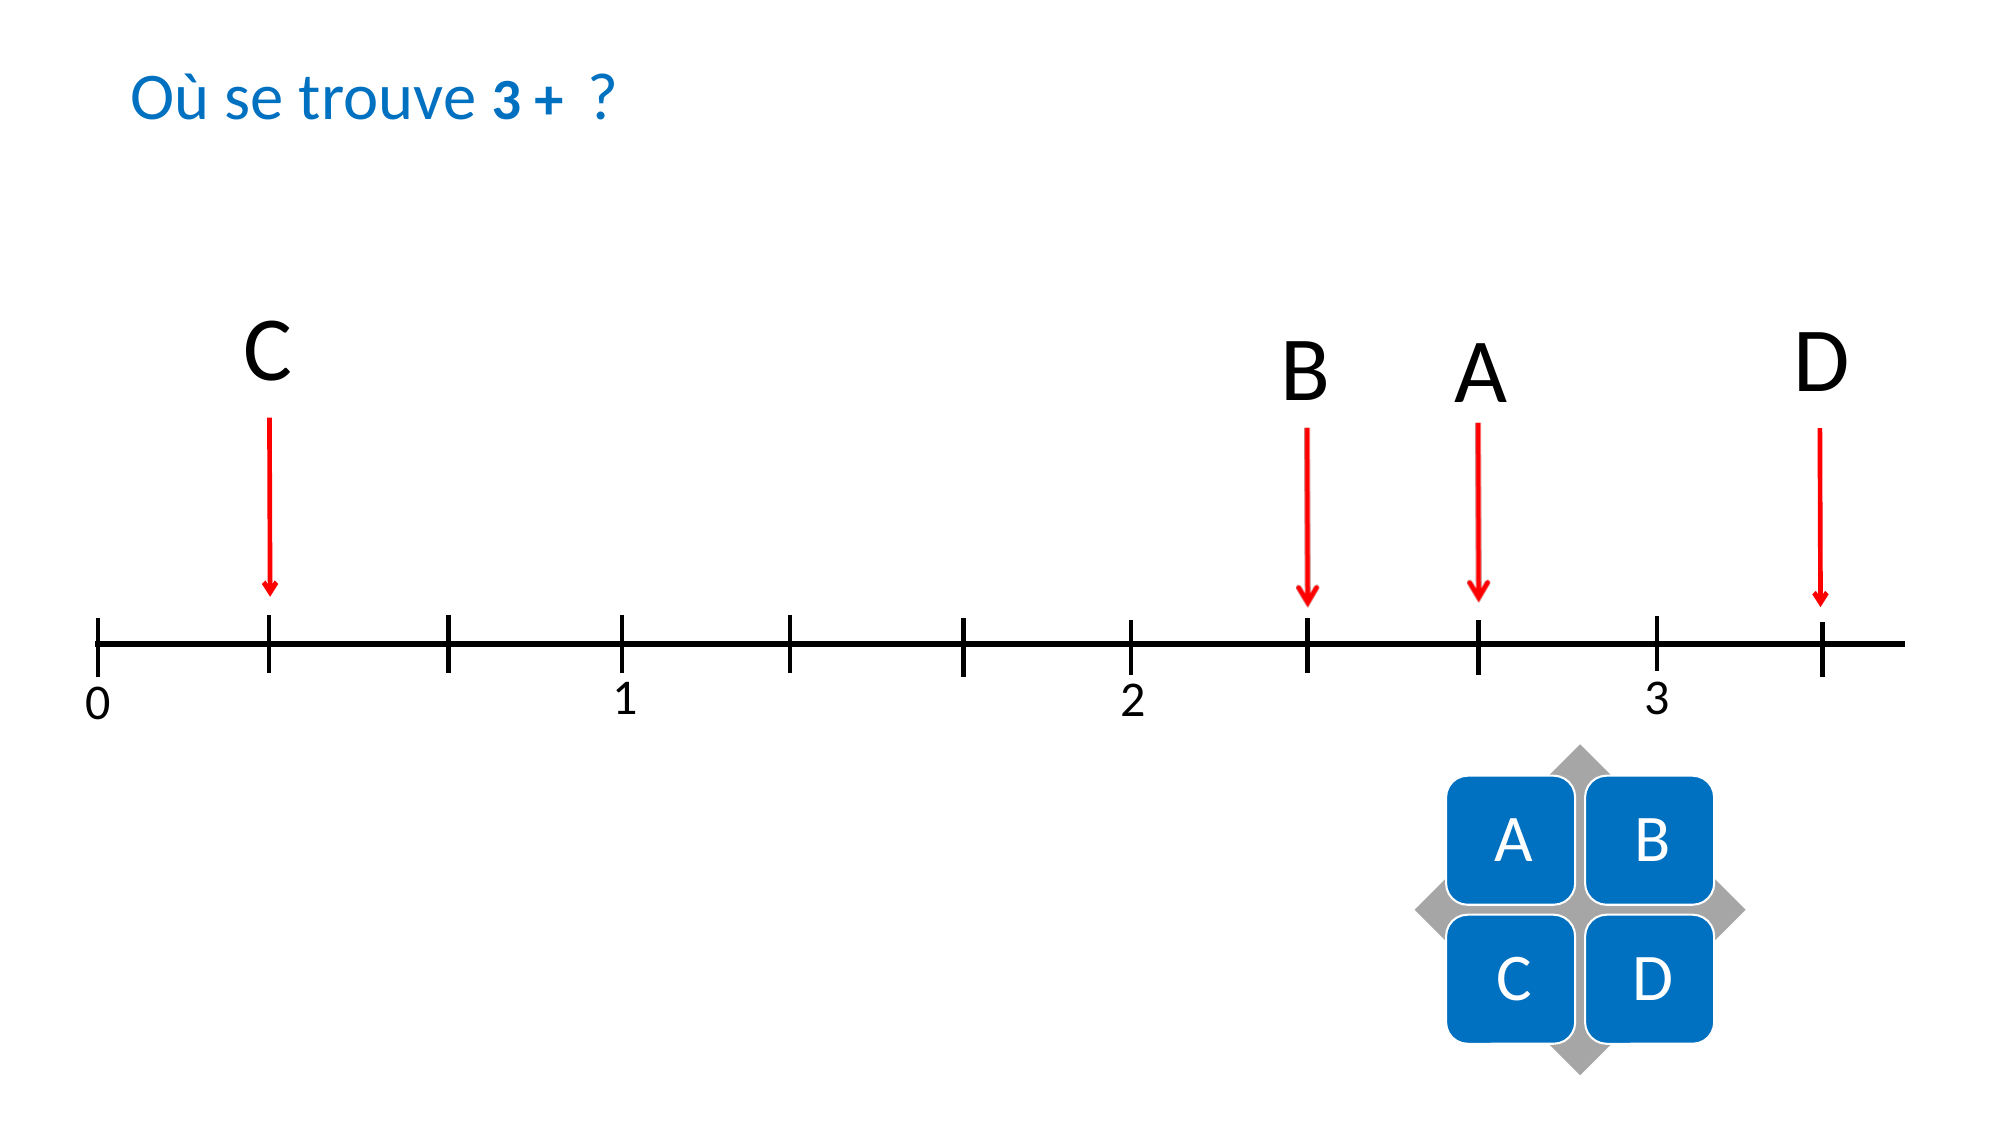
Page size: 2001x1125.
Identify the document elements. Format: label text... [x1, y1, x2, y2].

text_box D [1778, 292, 1865, 417]
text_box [97, 616, 1903, 675]
text_box A [1440, 302, 1523, 428]
text_box B [1265, 301, 1346, 427]
text_box 2 [1100, 675, 1166, 705]
text_box 0 [62, 662, 134, 738]
picture [1455, 422, 1502, 625]
text_box 1 [597, 675, 648, 705]
text_box C [228, 281, 308, 407]
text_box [1410, 744, 1750, 1076]
picture [133, 705, 1409, 839]
picture [1284, 427, 1331, 631]
text_box 3 [1630, 675, 1684, 732]
